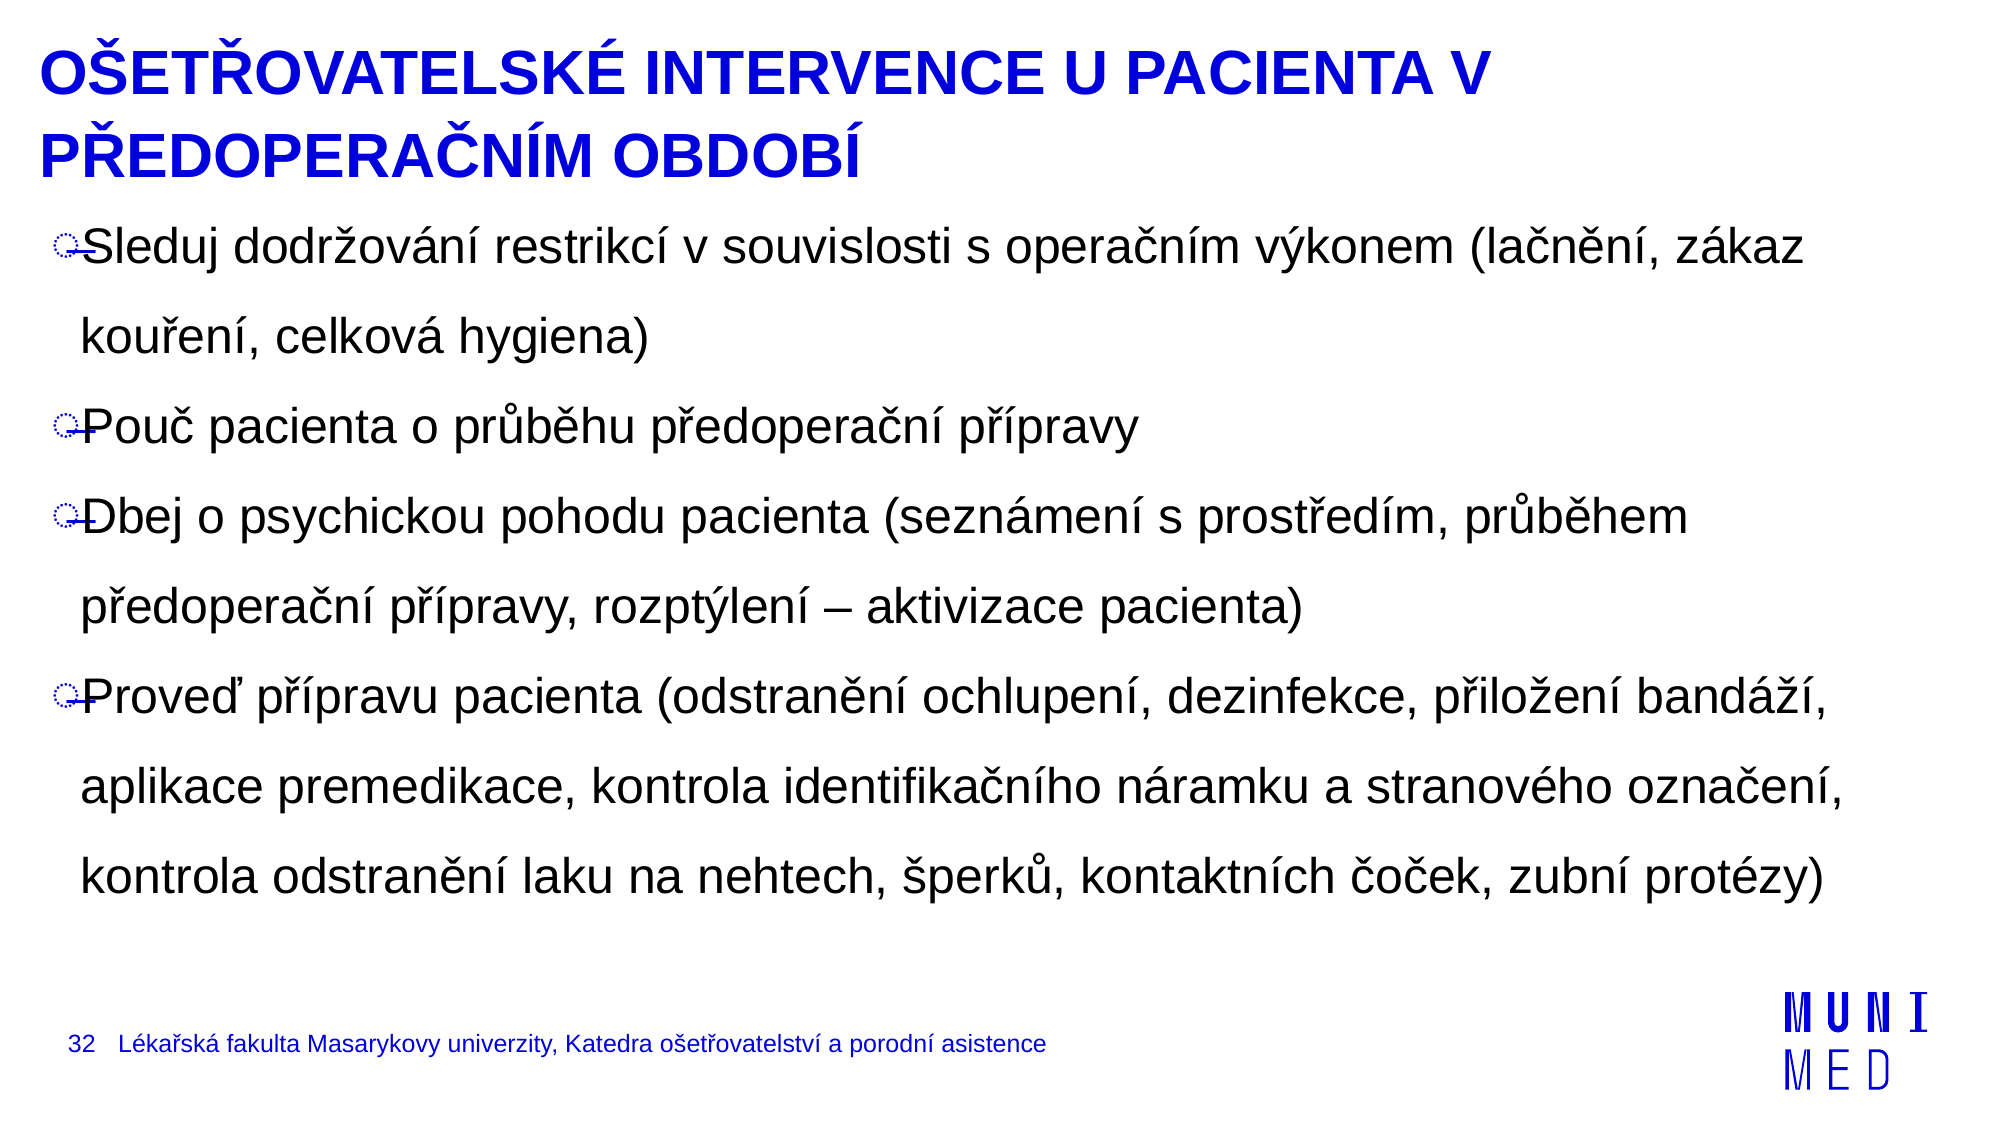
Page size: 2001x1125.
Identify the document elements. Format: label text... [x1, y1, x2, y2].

slide_number 32 [67, 1022, 110, 1063]
list Sleduj dodržování restrikcí v souvislosti s operačním výkonem (lačnění, zákaz kouření, celková hygiena) Pouč pacienta o průběhu předoperační přípravy Dbej o psychickou pohodu pacienta (seznámení s prostředím, průběhem předoperační přípravy, rozptýlení – aktivizace pacienta) Proveď přípravu pacienta (odstranění ochlupení, dezinfekce, přiložení bandáží, aplikace premedikace, kontrola identifikačního náramku a stranového označení, kontrola odstranění laku na nehtech, šperků, kontaktních čoček, zubní protézy) [39, 183, 1874, 1022]
footer Lékařská fakulta Masarykovy univerzity, Katedra ošetřovatelství a porodní asistence [118, 1022, 1418, 1063]
title OŠETŘOVATELSKÉ INTERVENCE U PACIENTA V PŘEDOPERAČNÍM OBDOBÍ [39, 23, 1882, 184]
